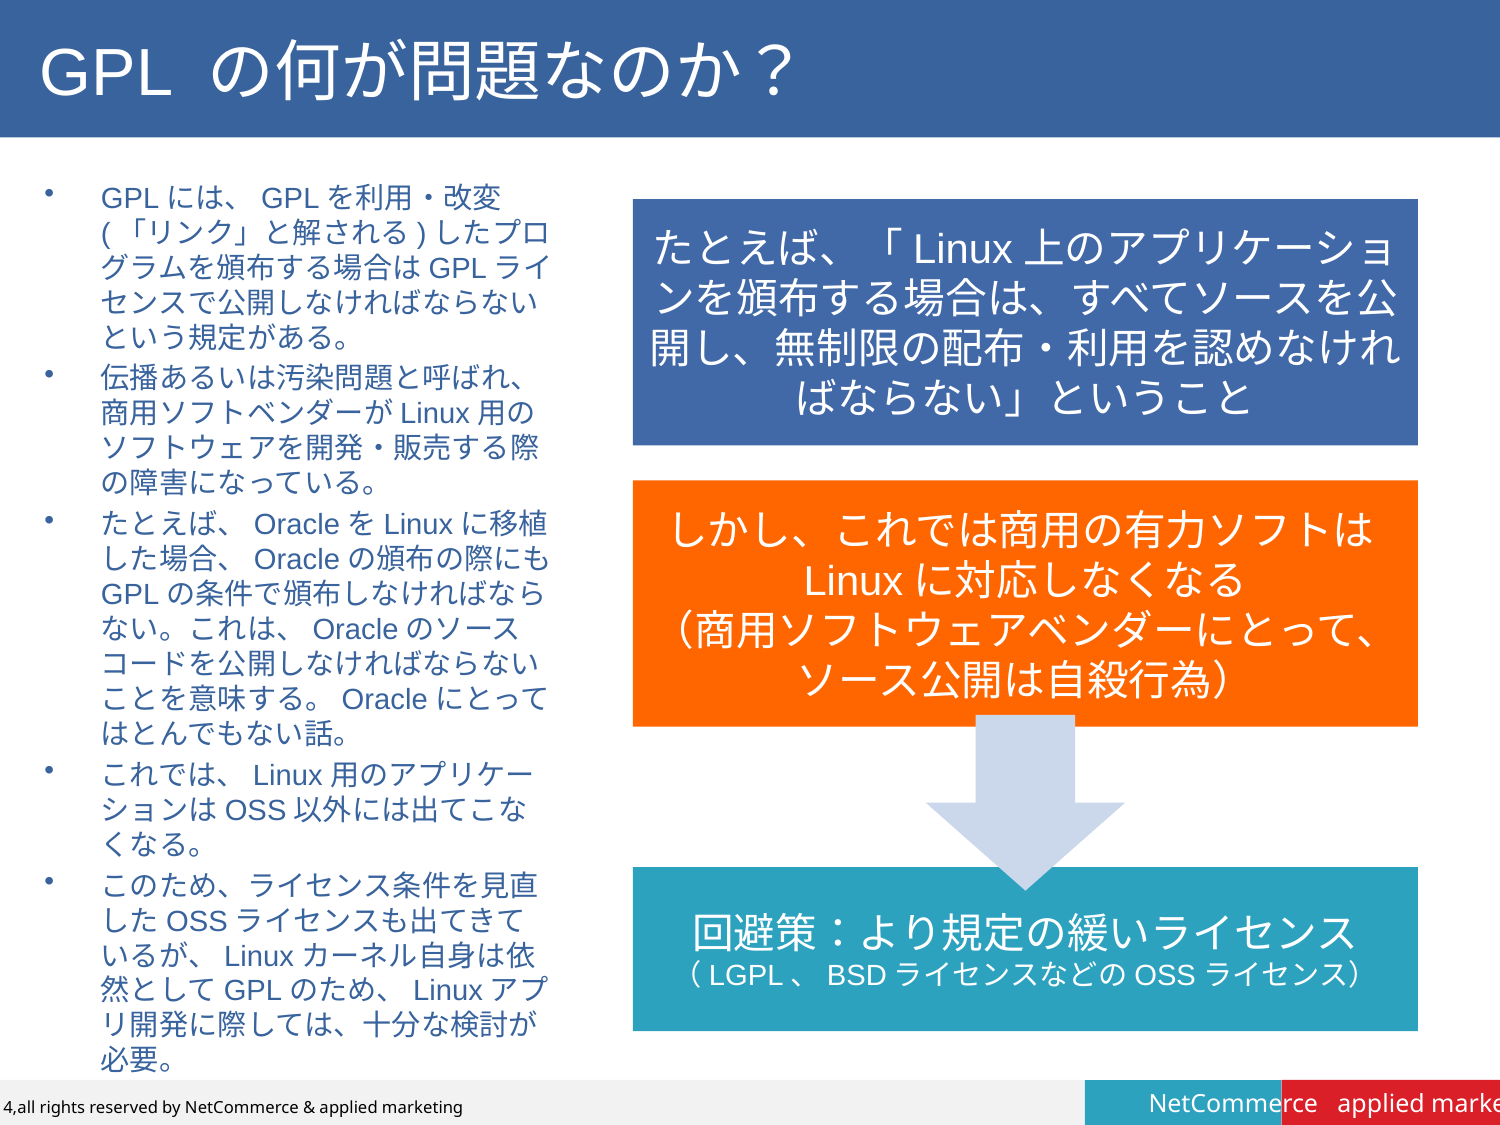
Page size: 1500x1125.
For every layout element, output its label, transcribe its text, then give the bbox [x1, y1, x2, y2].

title GPL の何が問題なのか？ [24, 24, 1375, 113]
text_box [632, 714, 1419, 1032]
text_box たとえば、「Linux上のアプリケーションを頒布する場合は、すべてソースを公開し、無制限の配布・利用を認めなければならない」ということ [631, 197, 1420, 447]
list GPLには、GPLを利用・改変(「リンク」と解される)したプログラムを頒布する場合はGPLライセンスで公開しなければならないという規定がある。 伝播あるいは汚染問題と呼ばれ、商用ソフトベンダーがLinux用のソフトウェアを開発・販売する際の障害になっている。 たとえば、OracleをLinuxに移植した場合、Oracleの頒布の際にもGPLの条件で頒布しなければならない。これは、Oracleのソースコードを公開しなければならないことを意味する。Oracleにとってはとんでもない話。 これでは、Linux用のアプリケーションはOSS以外には出てこなくなる。 このため、ライセンス条件を見直したOSSライセンスも出てきているが、Linuxカーネル自身は依然としてGPLのため、Linuxアプリ開発に際しては、十分な検討が必要。 [29, 171, 569, 1020]
text_box しかし、これでは商用の有力ソフトはLinuxに対応しなくなる （商用ソフトウェアベンダーにとって、ソース公開は自殺行為） [631, 478, 1420, 715]
